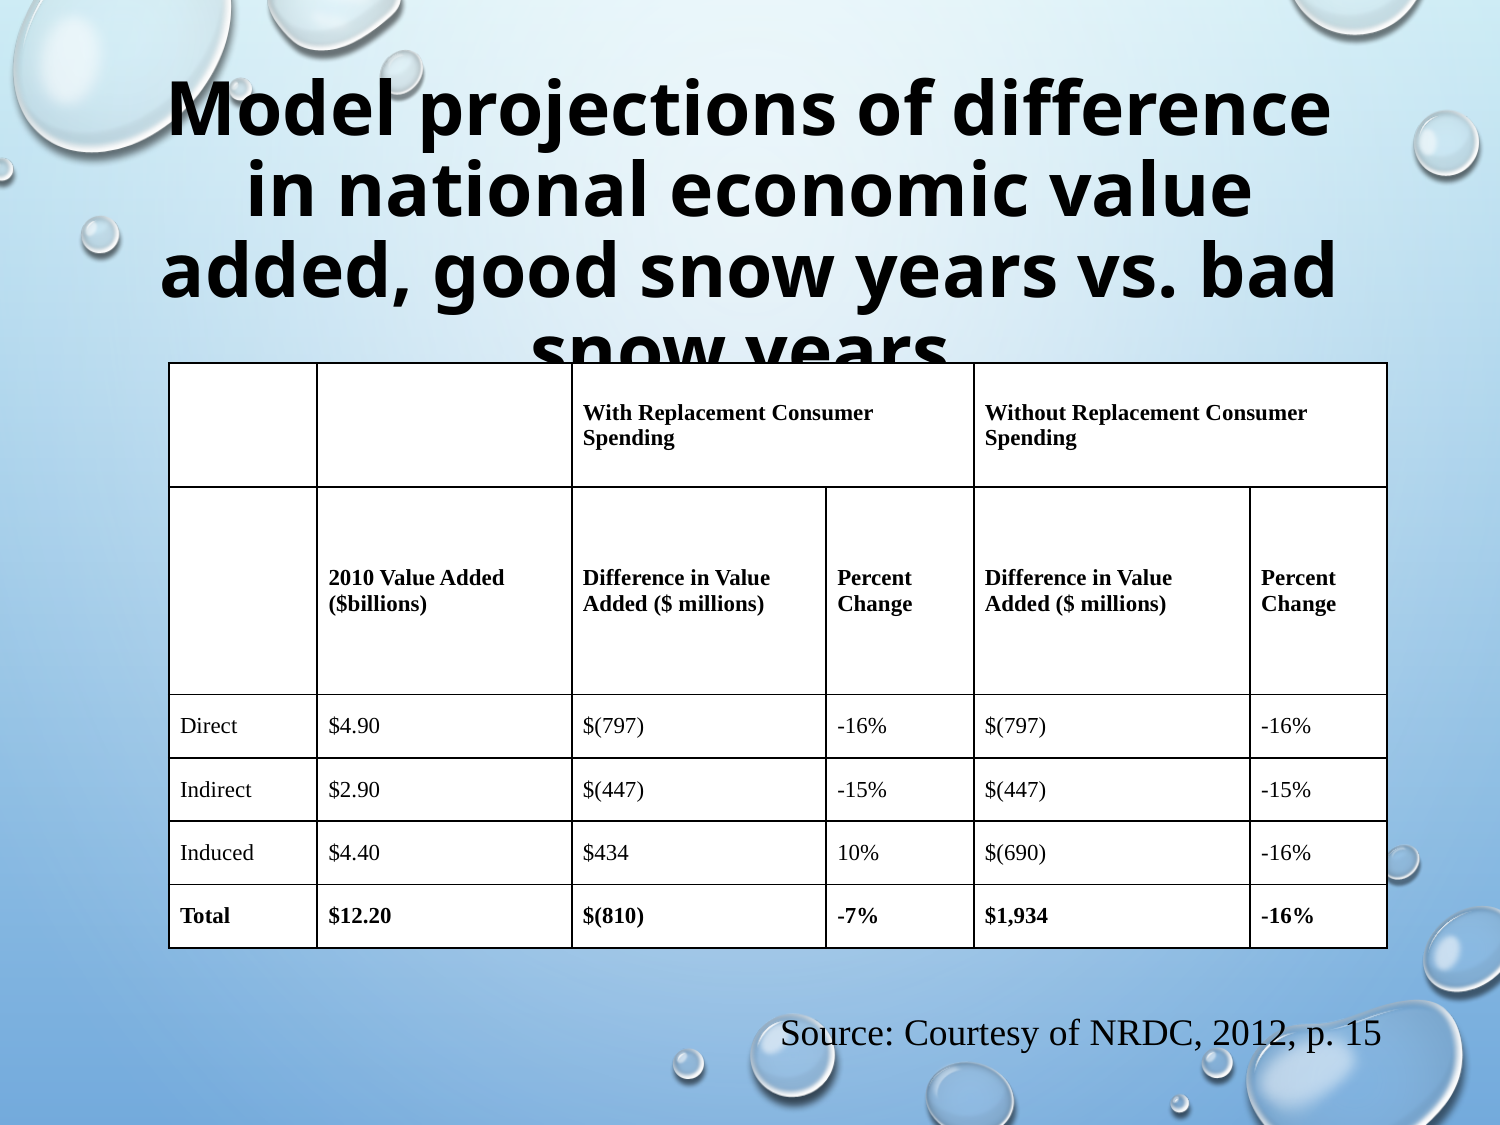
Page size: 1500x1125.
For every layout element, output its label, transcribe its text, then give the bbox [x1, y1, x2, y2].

table_header [170, 364, 316, 486]
table_cell $4.90 [318, 695, 571, 757]
table_cell $(690) [975, 822, 1249, 884]
text_box Source: Courtesy of NRDC, 2012, p. 15 [765, 1000, 1407, 1061]
picture [0, 0, 1500, 1125]
table_cell Indirect [170, 759, 316, 820]
table_cell 10% [827, 822, 973, 884]
table_header With Replacement Consumer Spending [573, 364, 973, 486]
table_cell Percent Change [1251, 488, 1386, 694]
table_cell $(810) [573, 885, 825, 947]
table_cell $(797) [573, 695, 825, 757]
table_cell Difference in Value Added ($ millions) [975, 488, 1249, 694]
table_cell $434 [573, 822, 825, 884]
table_cell -16% [1251, 885, 1386, 947]
table_cell -7% [827, 885, 973, 947]
table_cell Percent Change [827, 488, 973, 694]
table_cell $1,934 [975, 885, 1249, 947]
title Model projections of difference in national economic value added, good snow years vs. bad snow years [112, 101, 1388, 364]
table_cell Difference in Value Added ($ millions) [573, 488, 825, 694]
table_cell $(447) [975, 759, 1249, 820]
table_cell -15% [827, 759, 973, 820]
table_cell 2010 Value Added ($billions) [318, 488, 571, 694]
table_cell $(797) [975, 695, 1249, 757]
table_header [318, 364, 571, 486]
table_header Without Replacement Consumer Spending [975, 364, 1386, 486]
table_cell $(447) [573, 759, 825, 820]
table_cell -16% [827, 695, 973, 757]
table_cell [170, 488, 316, 694]
table_cell -15% [1251, 759, 1386, 820]
table_cell Direct [170, 695, 316, 757]
table_cell $4.40 [318, 822, 571, 884]
table_cell $2.90 [318, 759, 571, 820]
table_cell Induced [170, 822, 316, 884]
table_cell -16% [1251, 822, 1386, 884]
table_cell Total [170, 885, 316, 947]
table_cell -16% [1251, 695, 1386, 757]
table_cell $12.20 [318, 885, 571, 947]
